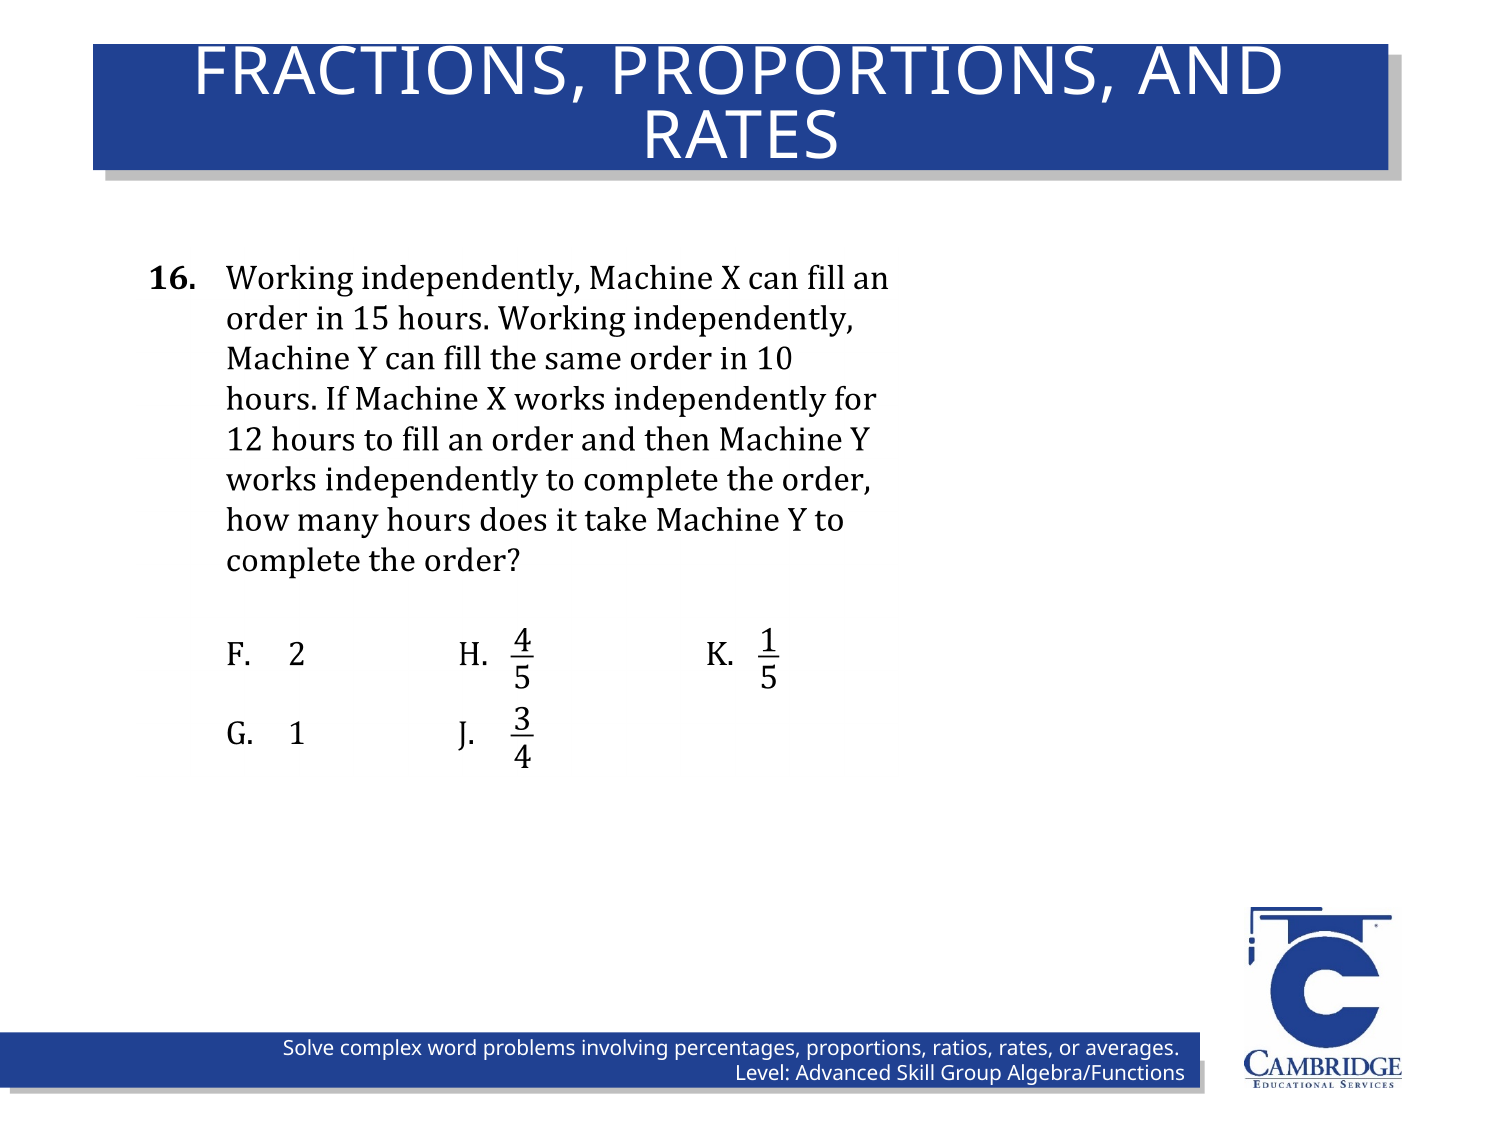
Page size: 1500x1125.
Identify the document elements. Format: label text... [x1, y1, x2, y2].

title Fractions, proportions, and rates [93, 44, 1389, 171]
footer Solve complex word problems involving percentages, proportions, ratios, rates, or averages. Level: Advanced Skill Group Algebra/Functions [0, 1032, 1200, 1088]
text_box [104, 53, 1403, 182]
picture [1244, 907, 1403, 1088]
picture [135, 247, 899, 778]
text_box [9, 1059, 1206, 1095]
